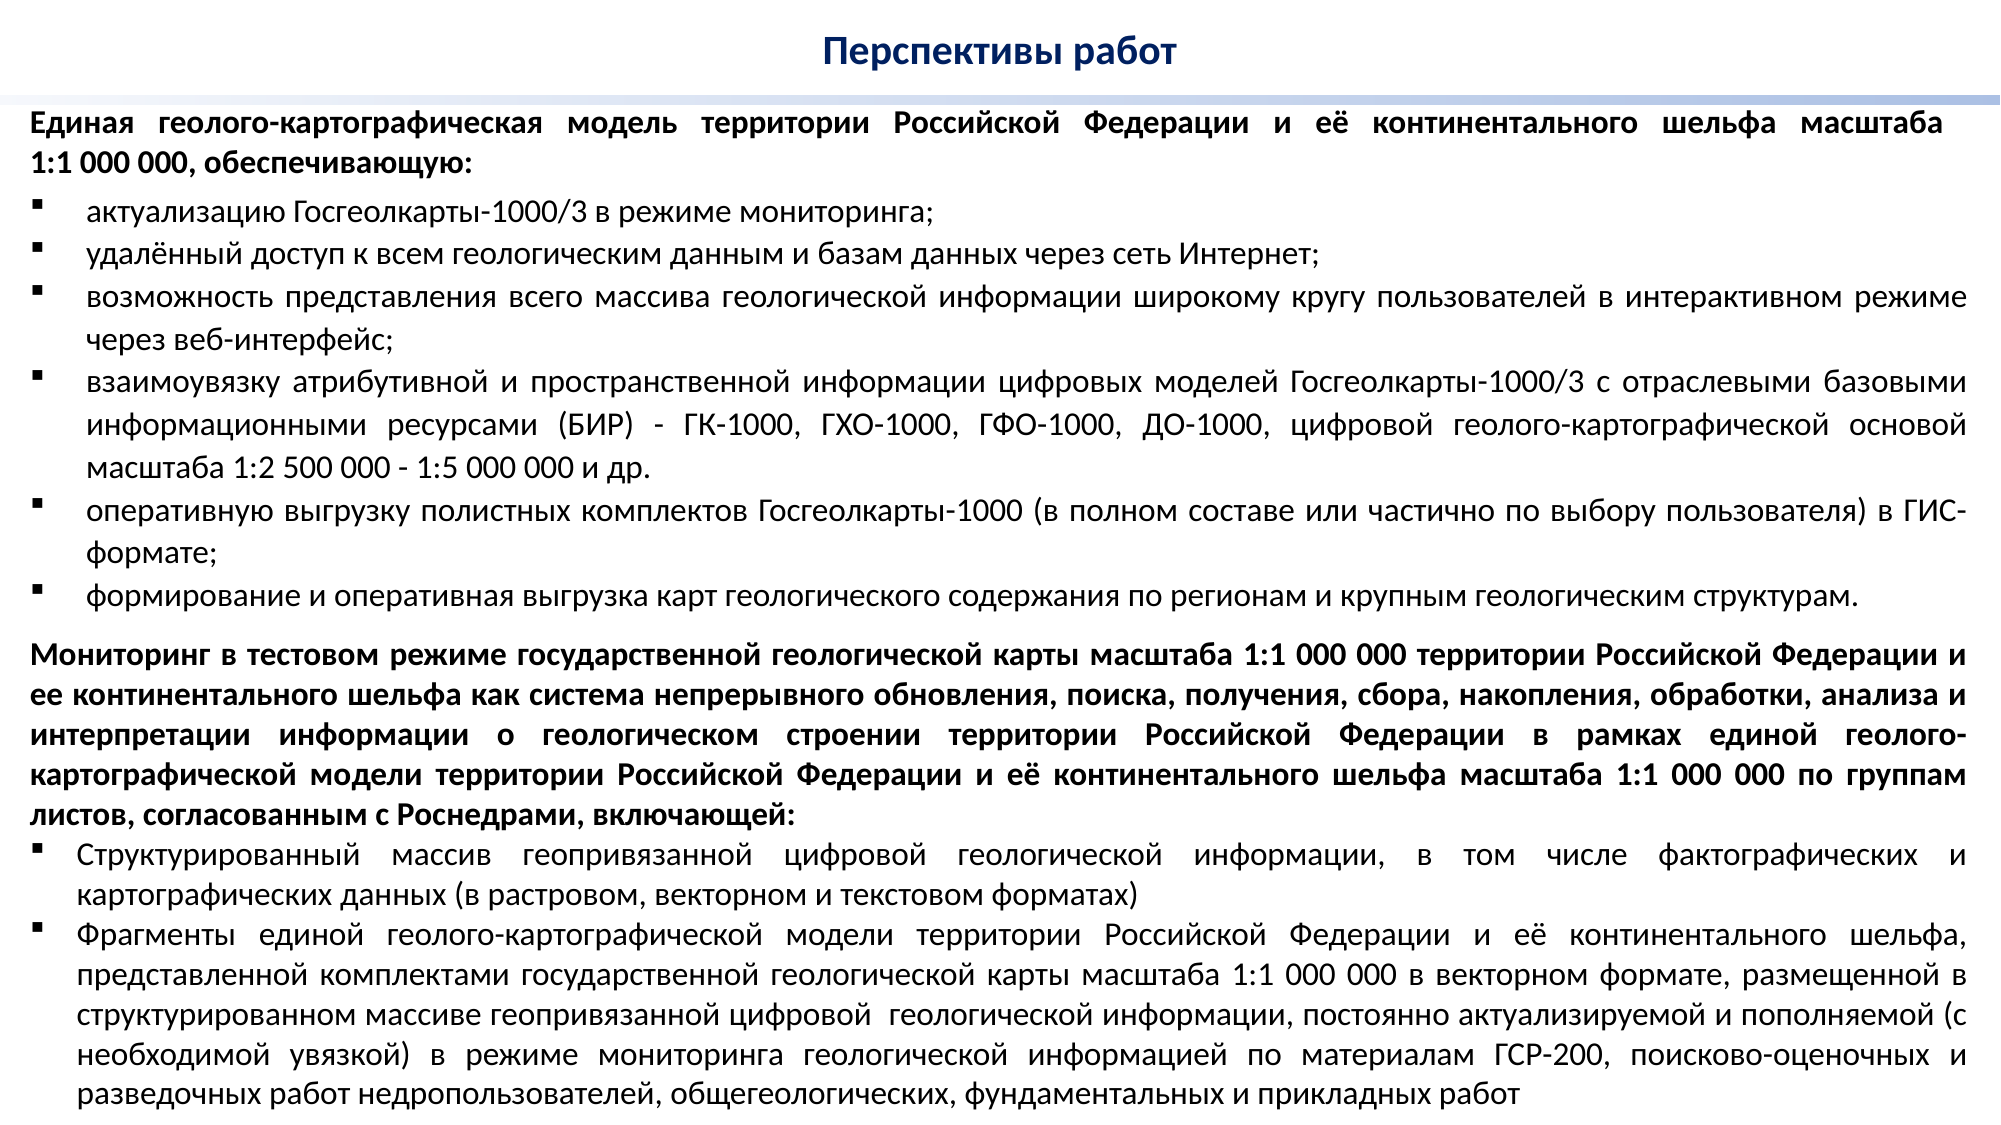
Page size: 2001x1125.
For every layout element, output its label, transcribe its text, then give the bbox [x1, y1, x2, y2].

text_box [0, 94, 2000, 105]
text_box Единая геолого-картографическая модель территории Российской Федерации и её континентального шельфа масштаба 1:1 000 000, обеспечивающую: актуализацию Госгеолкарты-1000/3 в режиме мониторинга; удалённый доступ к всем геологическим данным и базам данных через сеть Интернет; возможность представления всего массива геологической информации широкому кругу пользователей в интерактивном режиме через веб-интерфейс; взаимоувязку атрибутивной и пространственной информации цифровых моделей Госгеолкарты-1000/3 с отраслевыми базовыми информационными ресурсами (БИР) - ГК-1000, ГХО-1000, ГФО-1000, ДО-1000, цифровой геолого-картографической основой масштаба 1:2 500 000 - 1:5 000 000 и др. оперативную выгрузку полистных комплектов Госгеолкарты-1000 (в полном составе или частично по выбору пользователя) в ГИС-формате; формирование и оперативная выгрузка карт геологического содержания по регионам и крупным геологическим структурам. [15, 105, 1985, 621]
text_box Мониторинг в тестовом режиме государственной геологической карты масштаба 1:1 000 000 территории Российской Федерации и ее континентального шельфа как система непрерывного обновления, поиска, получения, сбора, накопления, обработки, анализа и интерпретации информации о геологическом строении территории Российской Федерации в рамках единой геолого-картографической модели территории Российской Федерации и её континентального шельфа масштаба 1:1 000 000 по группам листов, согласованным с Роснедрами, включающей: Структурированный массив геопривязанной цифровой геологической информации, в том числе фактографических и картографических данных (в растровом, векторном и текстовом форматах) Фрагменты единой геолого-картографической модели территории Российской Федерации и её континентального шельфа, представленной комплектами государственной геологической карты масштаба 1:1 000 000 в векторном формате, размещенной в структурированном массиве геопривязанной цифровой геологической информации, постоянно актуализируемой и пополняемой (с необходимой увязкой) в режиме мониторинга геологической информацией по материалам ГСР-200, поисково-оценочных и разведочных работ недропользователей, общегеологических, фундаментальных и прикладных работ [15, 625, 1985, 1119]
text_box Перспективы работ [807, 15, 1193, 81]
